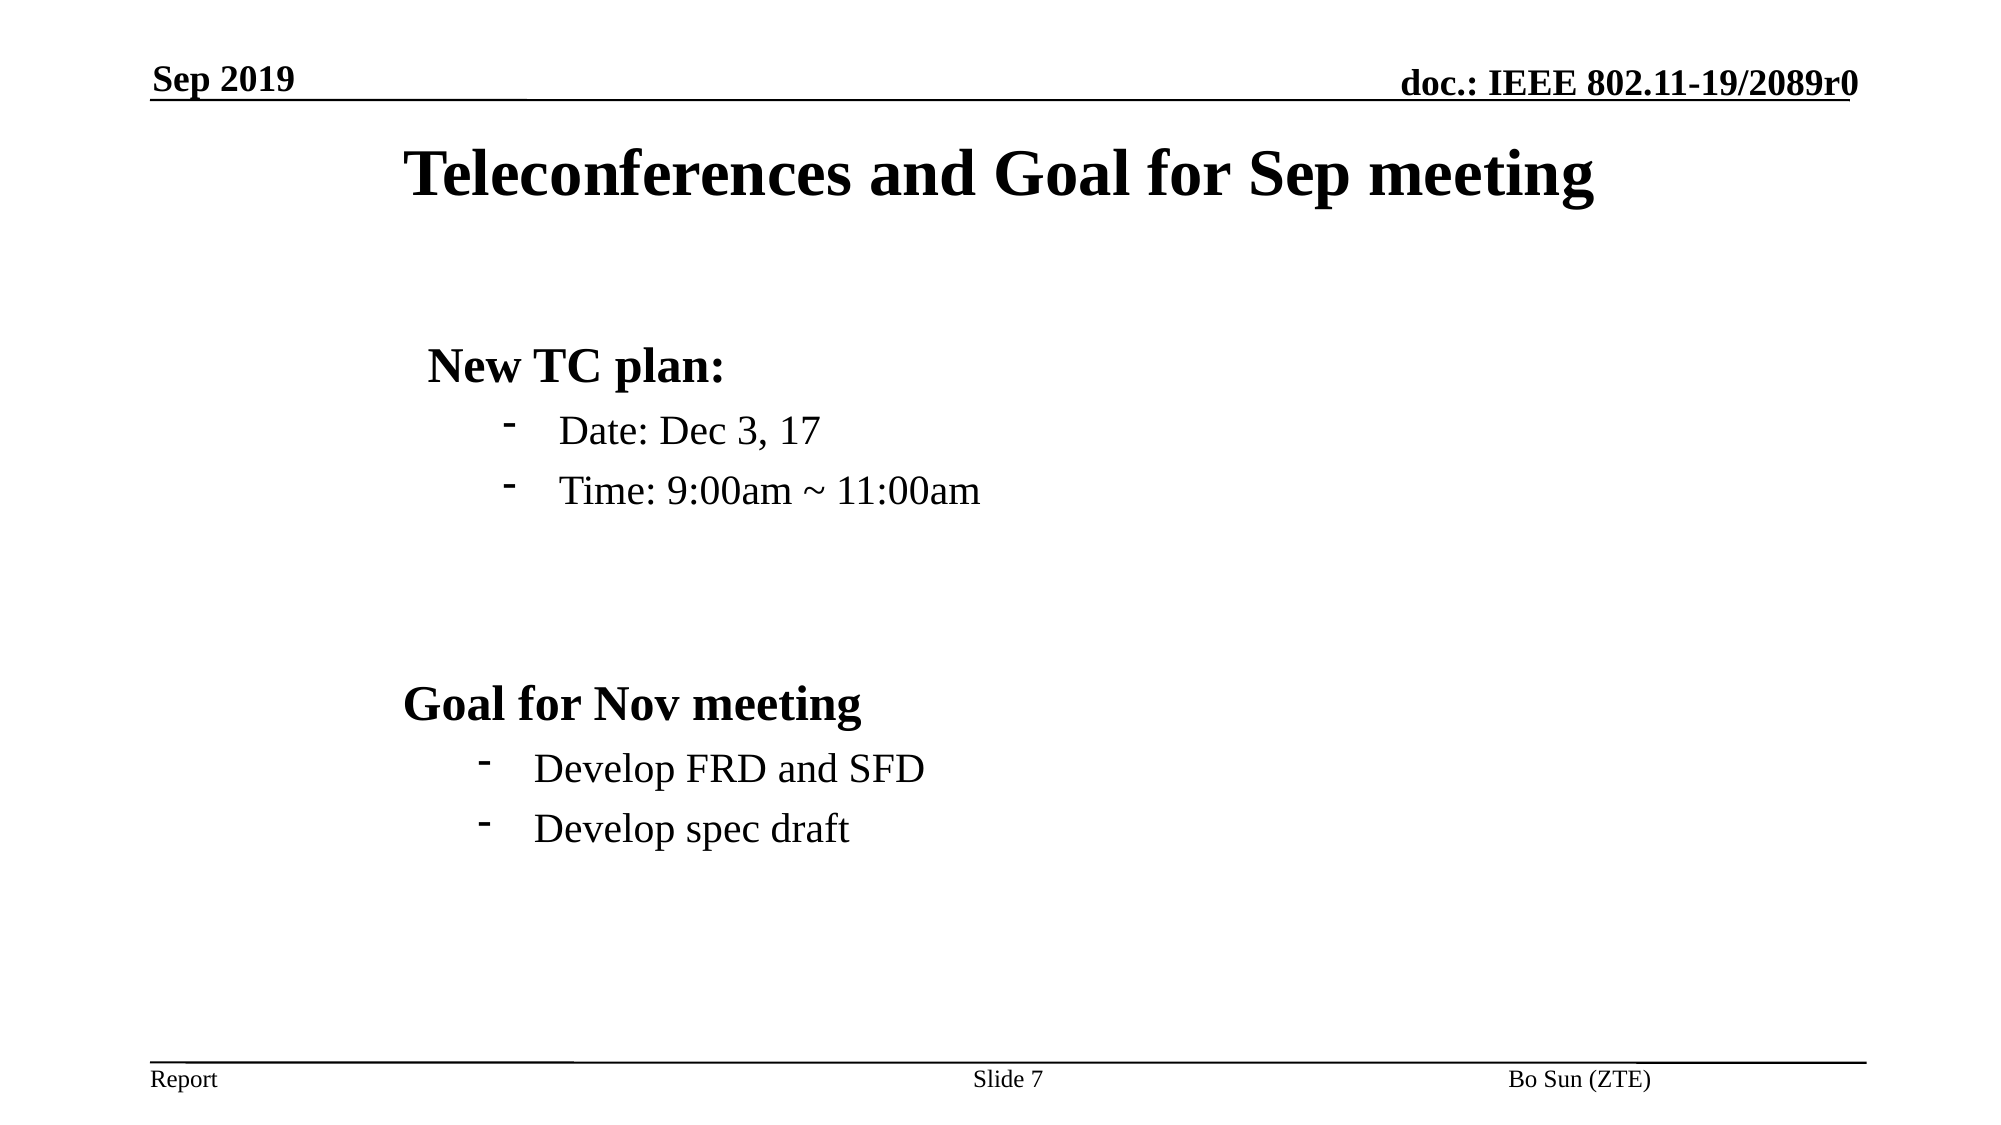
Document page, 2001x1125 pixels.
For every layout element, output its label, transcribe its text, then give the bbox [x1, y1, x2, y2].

slide_number Slide 7 [950, 1061, 1067, 1123]
footer Bo Sun (ZTE) [1152, 1061, 1652, 1093]
title Teleconferences and Goal for Sep meeting [362, 112, 1638, 226]
text_box New TC plan: Date: Dec 3, 17 Time: 9:00am ~ 11:00am [412, 324, 1688, 625]
list Goal for Nov meeting Develop FRD and SFD Develop spec draft [387, 662, 1876, 1001]
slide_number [152, 54, 563, 100]
